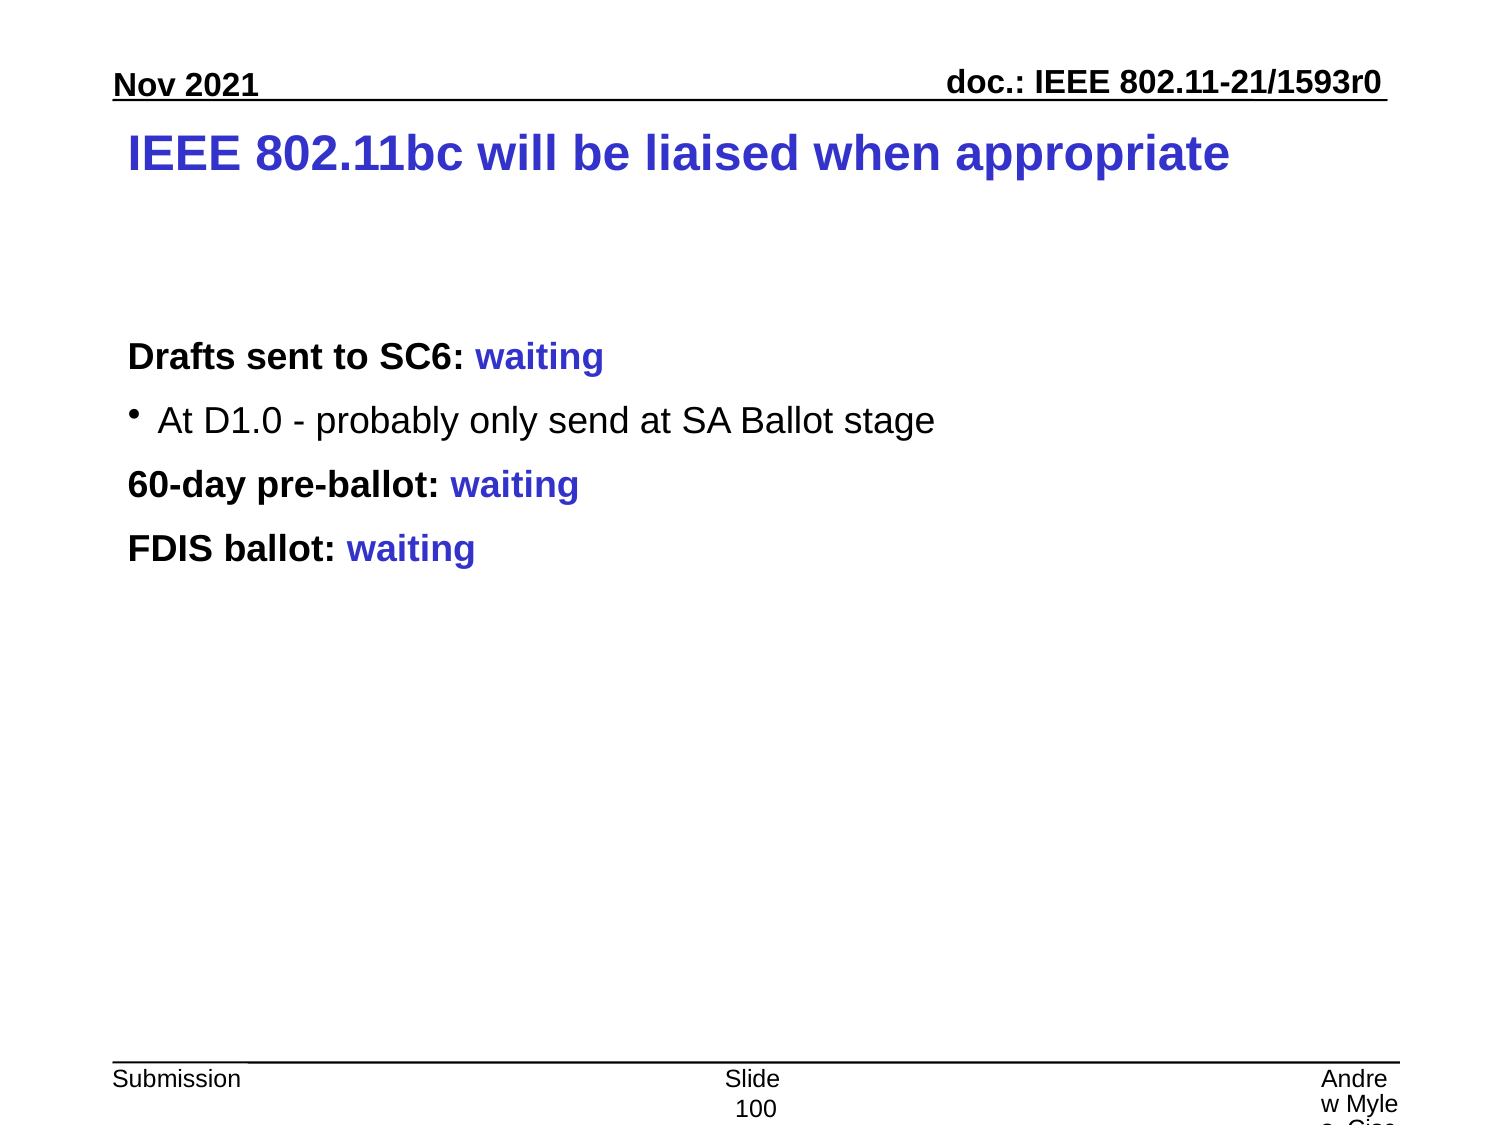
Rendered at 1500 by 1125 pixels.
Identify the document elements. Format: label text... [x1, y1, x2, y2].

footer Andrew Myles, Cisco [1320, 1061, 1402, 1093]
slide_number Slide 100 [709, 1061, 803, 1093]
title IEEE 802.11bc will be liaised when appropriate [112, 112, 1388, 288]
list Drafts sent to SC6: waiting At D1.0 - probably only send at SA Ballot stage 60-day pre-ballot: waiting FDIS ballot: waiting [112, 324, 1388, 1000]
